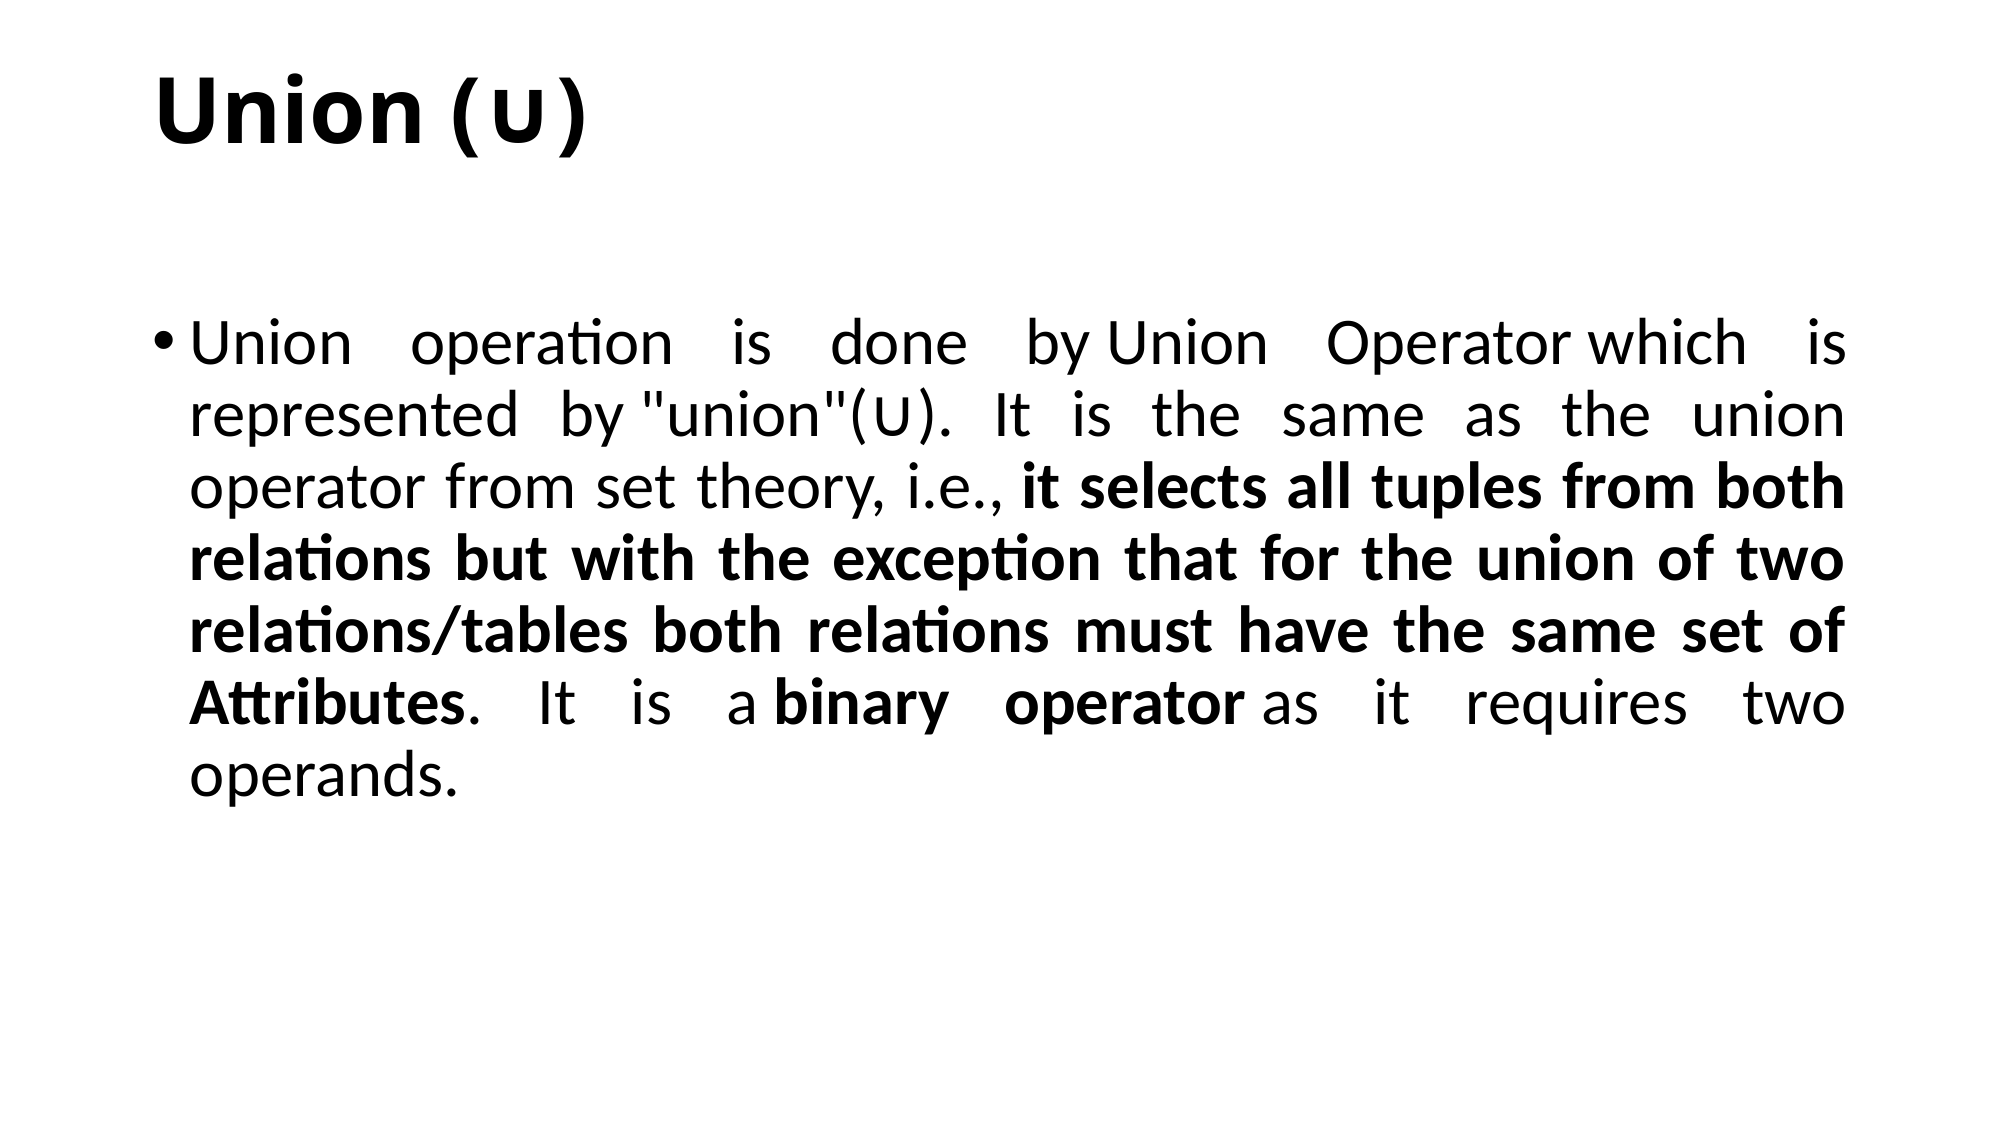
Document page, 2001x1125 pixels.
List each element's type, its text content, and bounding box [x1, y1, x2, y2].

list Union operation is done by Union Operator which is represented by "union"(∪). It is the same as the union operator from set theory, i.e., it selects all tuples from both relations but with the exception that for the union of two relations/tables both relations must have the same set of Attributes. It is a binary operator as it requires two operands. [137, 299, 1863, 1014]
title Union (∪) [137, 59, 1863, 278]
